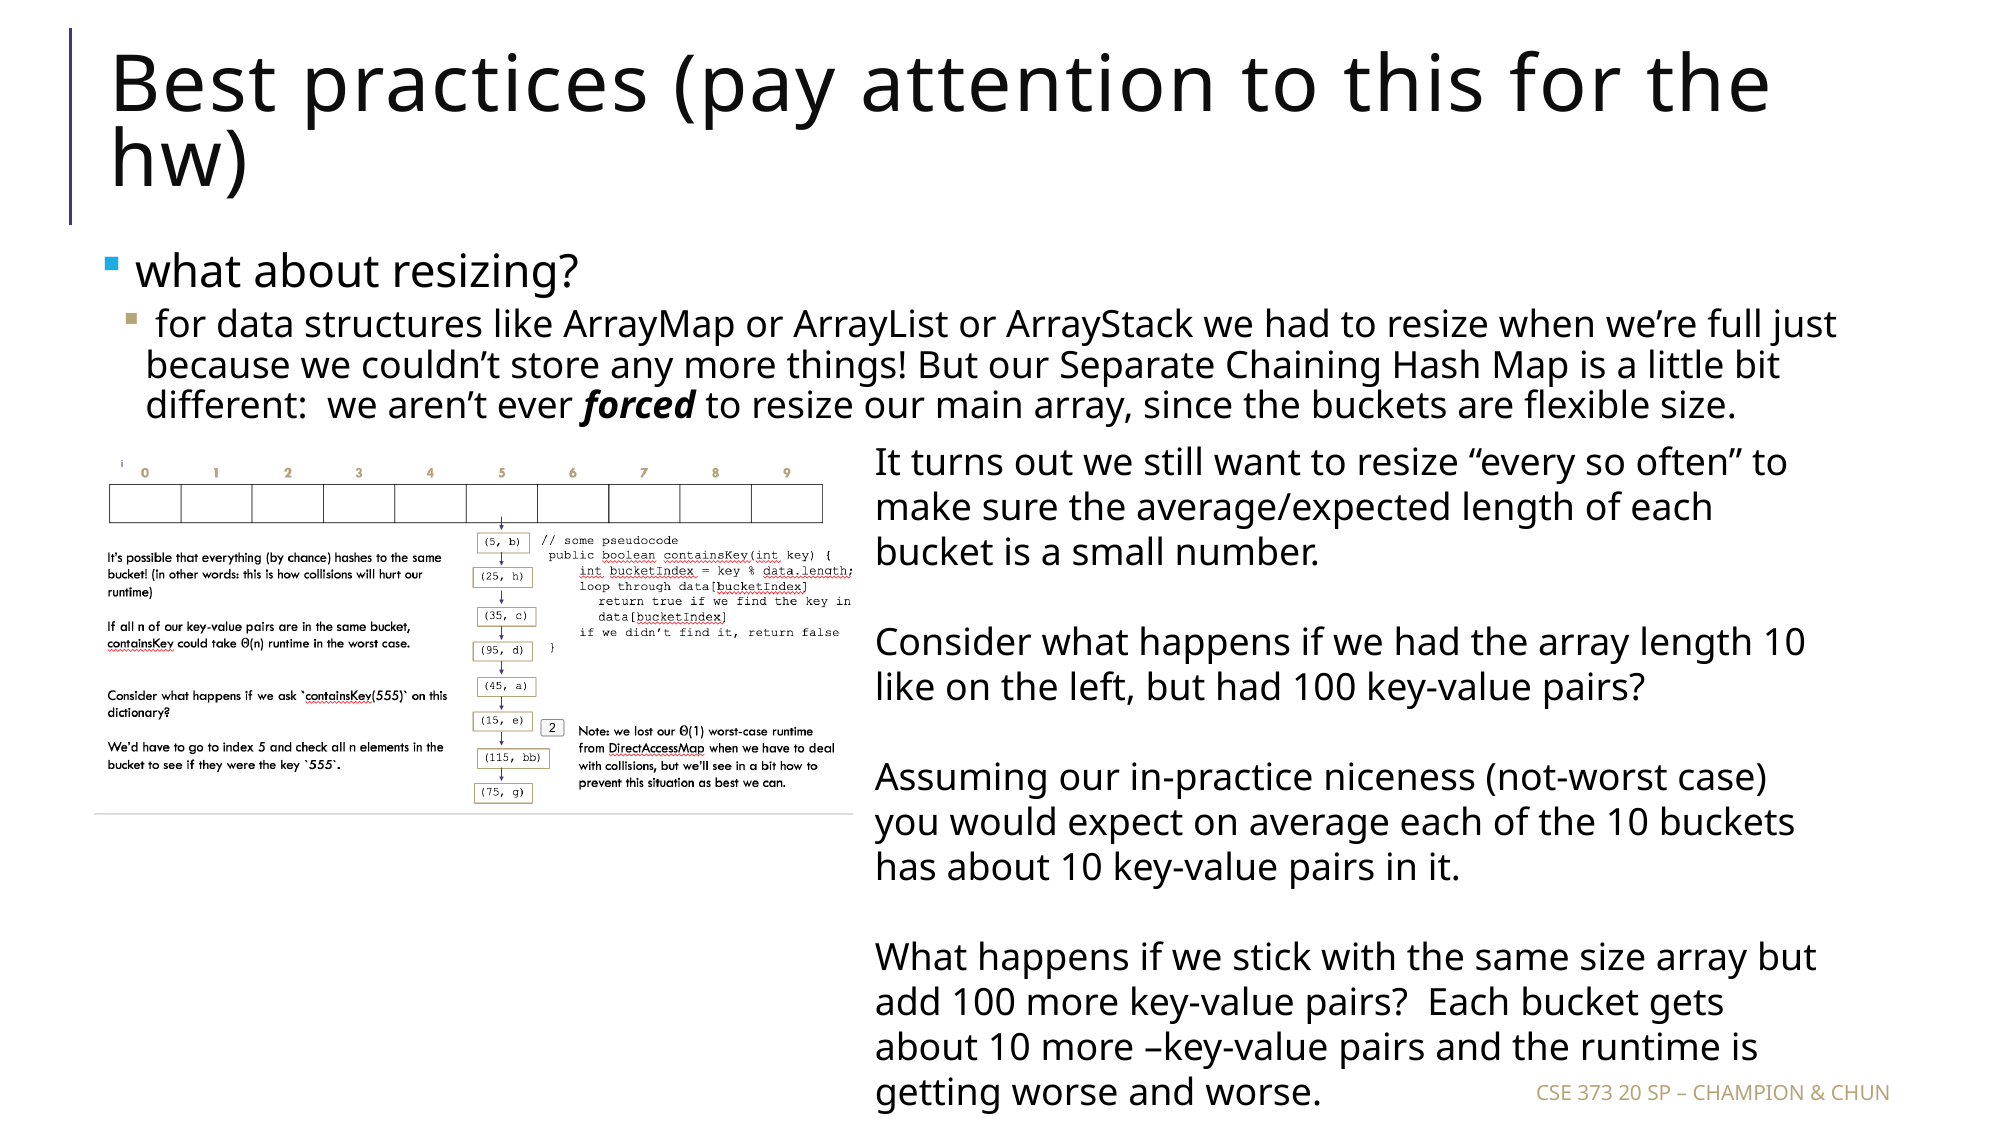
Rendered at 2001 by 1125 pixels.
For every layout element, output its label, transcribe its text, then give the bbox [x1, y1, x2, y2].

footer CSE 373 20 SP – champion & Chun [937, 1069, 1906, 1115]
list what about resizing? for data structures like ArrayMap or ArrayList or ArrayStack we had to resize when we’re full just because we couldn’t store any more things! But our Separate Chaining Hash Map is a little bit different: we aren’t ever forced to resize our main array, since the buckets are flexible size. [94, 240, 1930, 461]
picture [94, 460, 853, 815]
text_box It turns out we still want to resize “every so often” to make sure the average/expected length of each bucket is a small number. Consider what happens if we had the array length 10 like on the left, but had 100 key-value pairs? Assuming our in-practice niceness (not-worst case) you would expect on average each of the 10 buckets has about 10 key-value pairs in it. What happens if we stick with the same size array but add 100 more key-value pairs? Each bucket gets about 10 more –key-value pairs and the runtime is getting worse and worse. [859, 430, 1845, 1121]
title Best practices (pay attention to this for the hw) [94, 43, 1930, 210]
